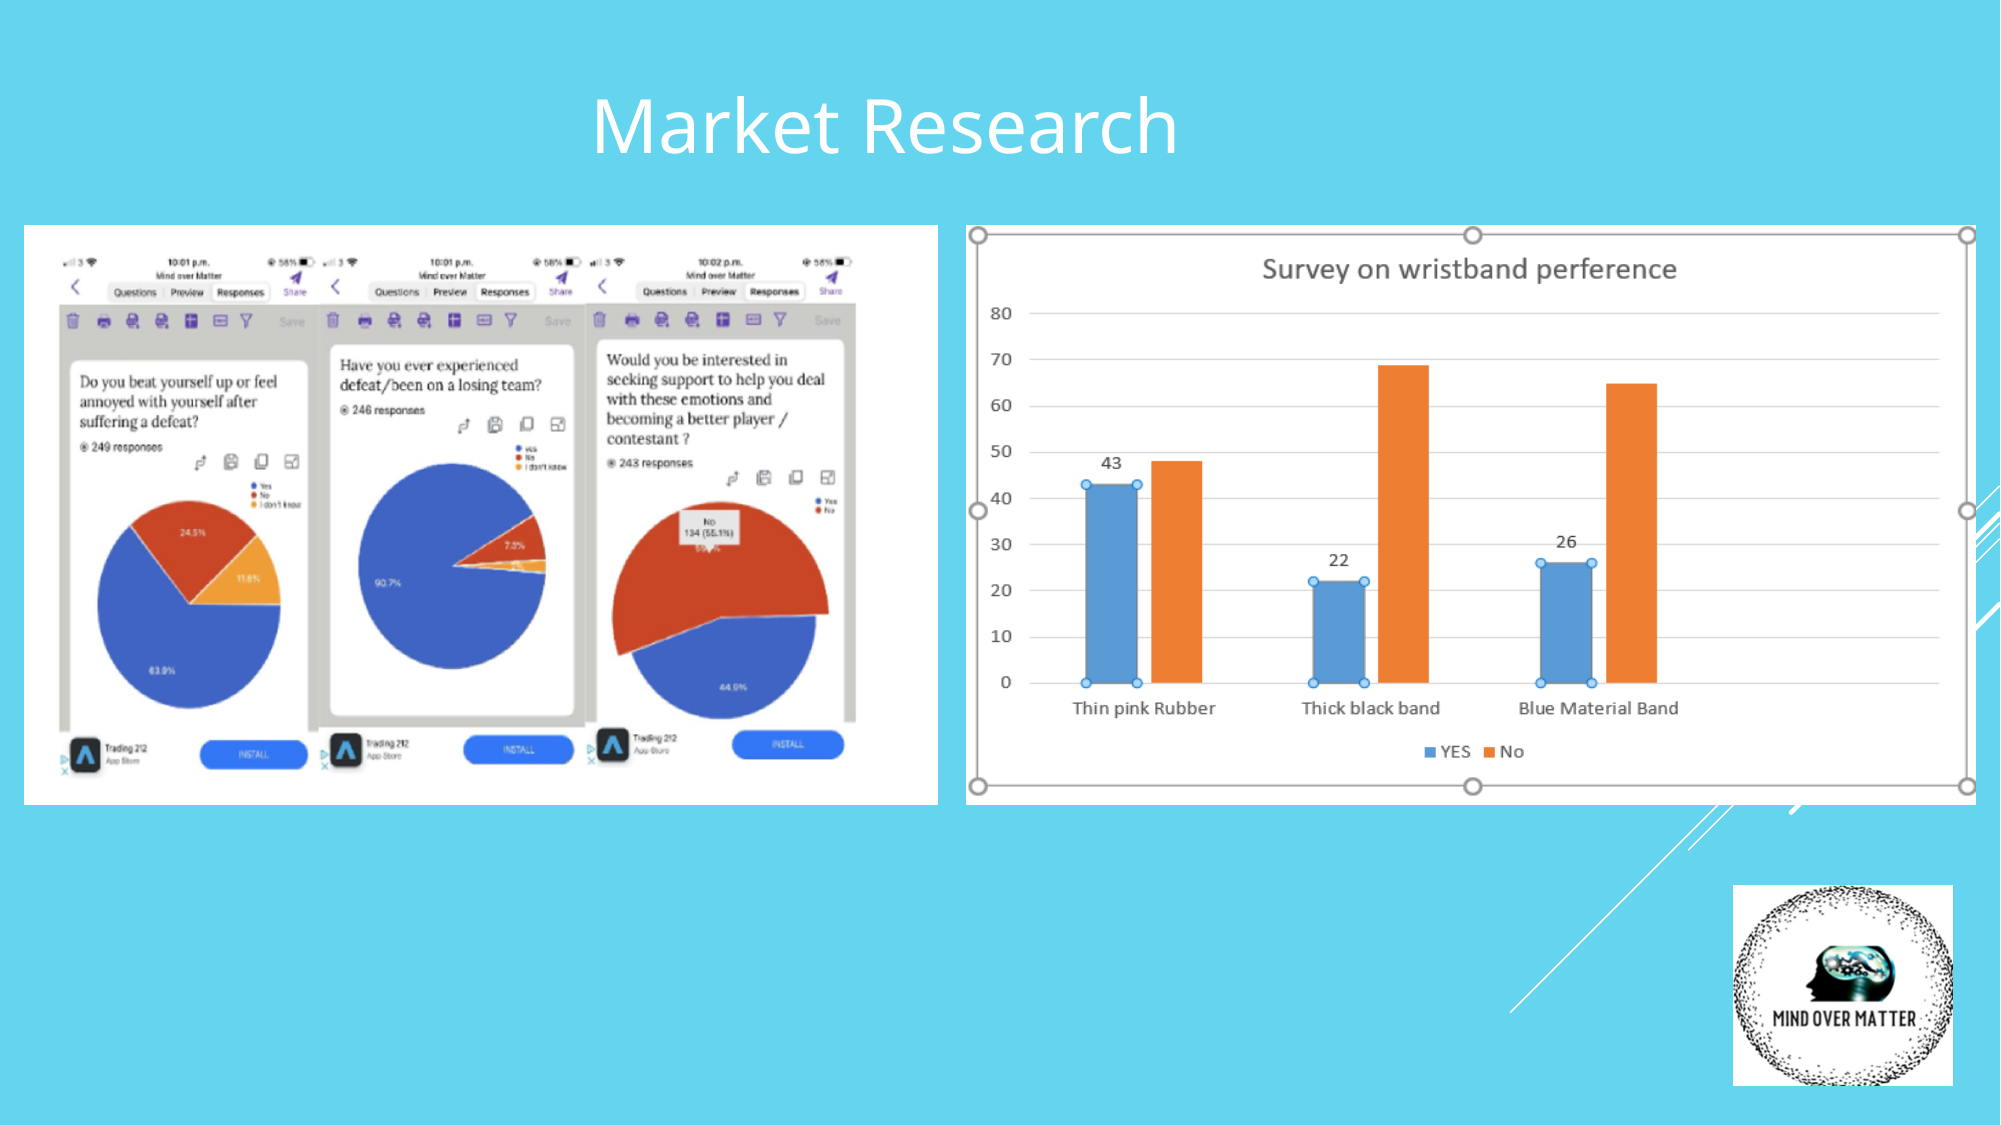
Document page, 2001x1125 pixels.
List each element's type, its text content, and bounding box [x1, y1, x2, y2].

picture [1733, 885, 1954, 1086]
title Market Research [575, 0, 1976, 248]
picture [966, 225, 1976, 806]
picture [24, 225, 939, 806]
